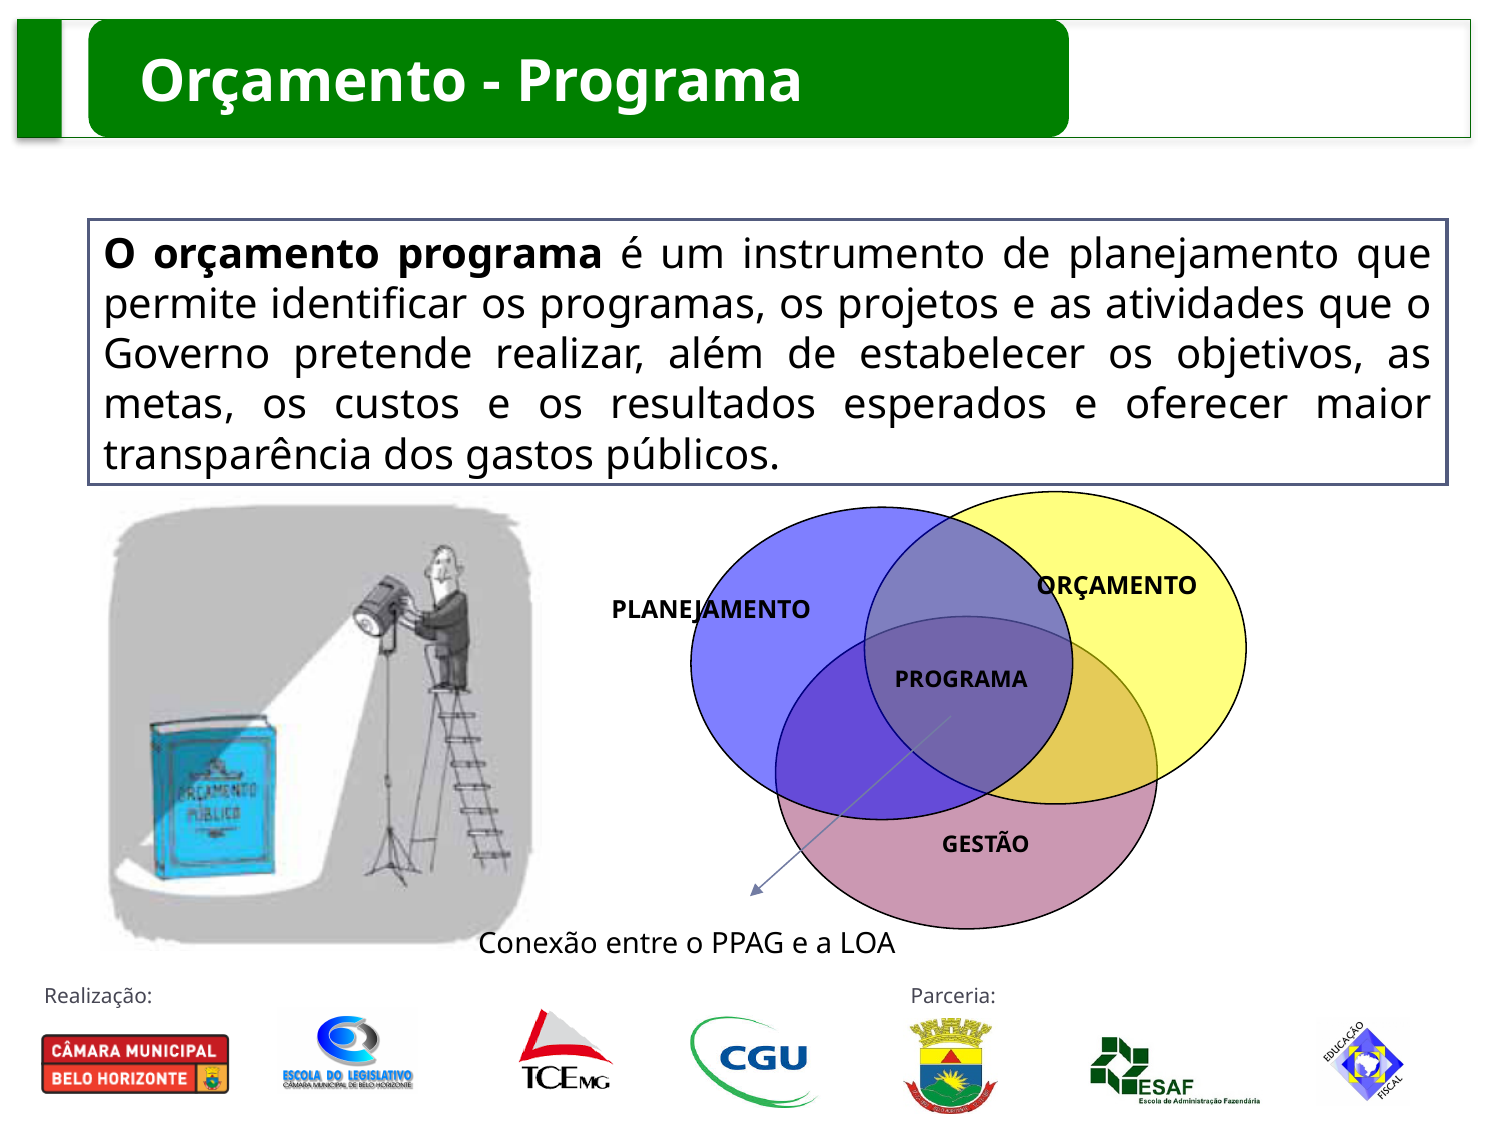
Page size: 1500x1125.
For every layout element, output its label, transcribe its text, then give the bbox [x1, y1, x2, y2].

picture [99, 491, 550, 952]
text_box [0, 337, 1370, 1024]
text_box O orçamento programa é um instrumento de planejamento que permite identificar os programas, os projetos e as atividades que o Governo pretende realizar, além de estabelecer os objetivos, as metas, os custos e os resultados esperados e oferecer maior transparência dos gastos públicos. [88, 219, 1448, 485]
picture [277, 1024, 418, 1094]
picture [501, 1024, 632, 1102]
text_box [749, 715, 952, 897]
picture [903, 1024, 998, 1114]
text_box Conexão entre o PPAG e a LOA [463, 916, 911, 967]
picture [41, 1034, 230, 1094]
picture [679, 1024, 833, 1125]
text_box Orçamento - Programa [88, 19, 1069, 138]
picture [1316, 1017, 1410, 1106]
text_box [690, 491, 1247, 930]
picture [1080, 1035, 1272, 1106]
text_box PLANEJAMENTO [596, 586, 684, 631]
